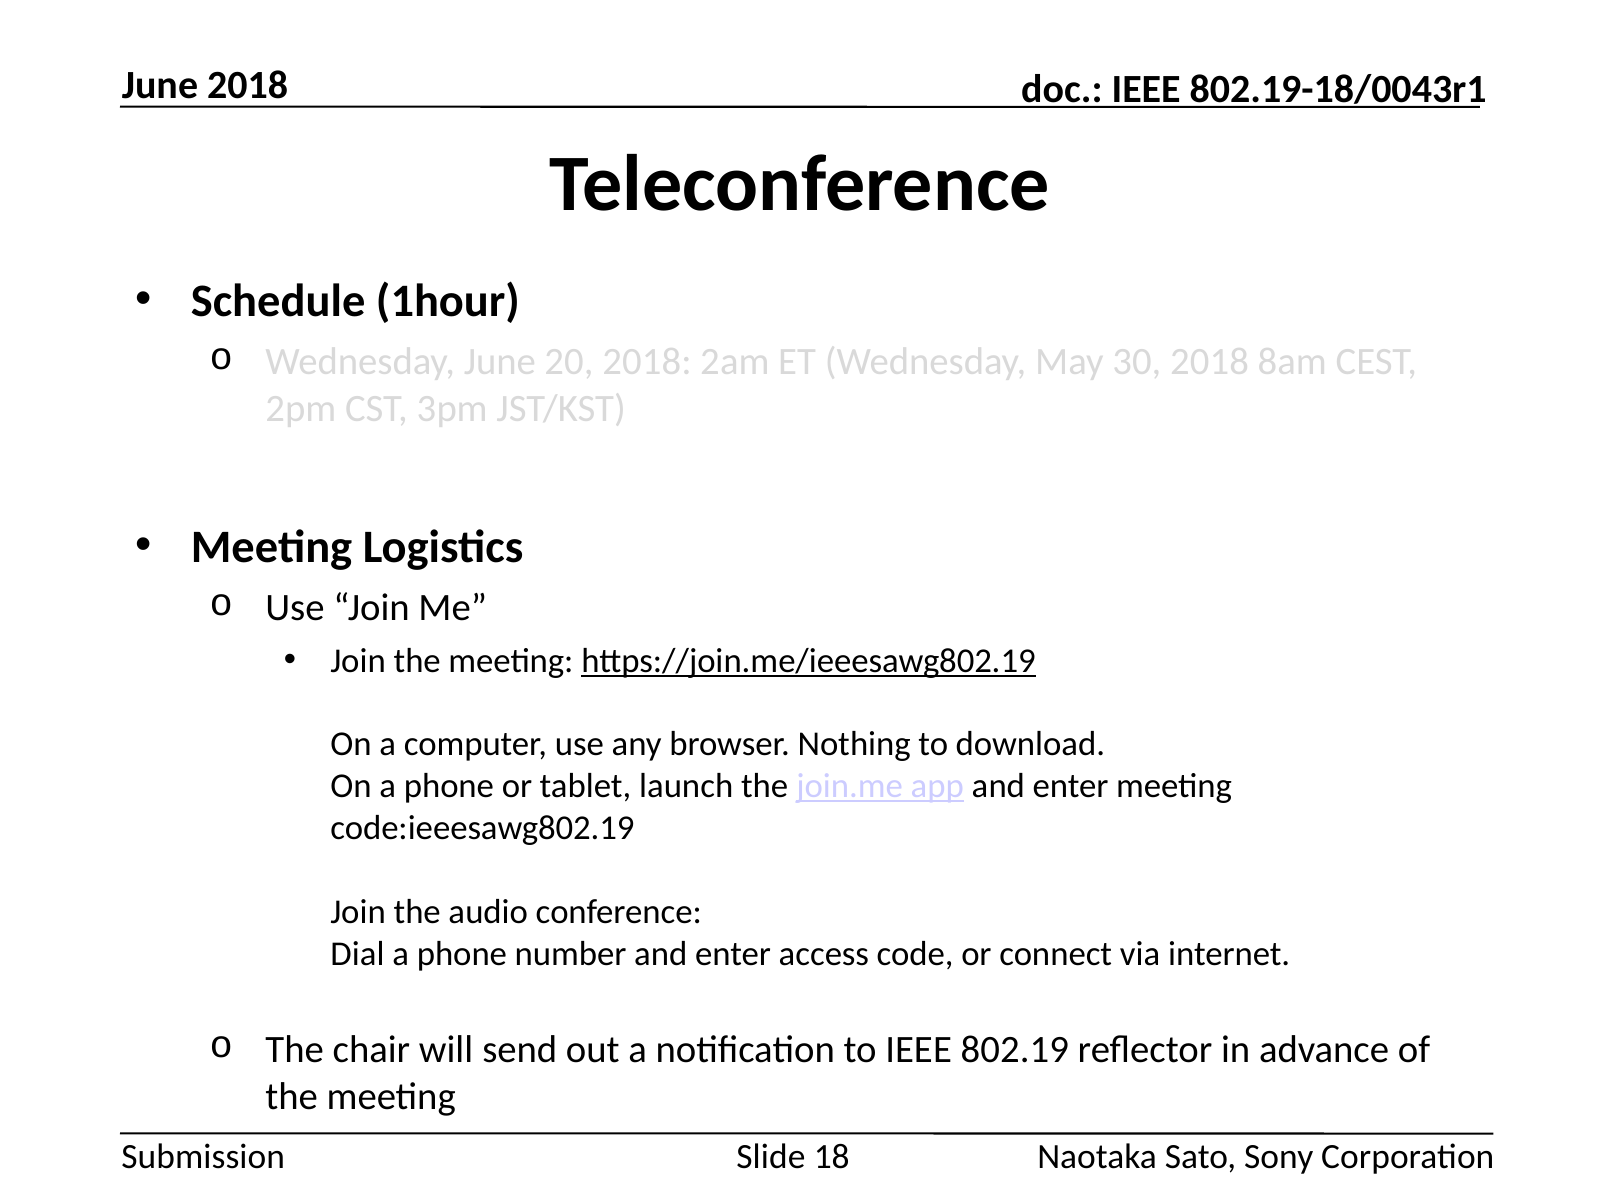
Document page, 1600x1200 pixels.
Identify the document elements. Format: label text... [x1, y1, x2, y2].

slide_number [121, 58, 451, 107]
list Schedule (1hour) Wednesday, June 20, 2018: 2am ET (Wednesday, May 30, 2018 8am CEST, 2pm CST, 3pm JST/KST) Meeting Logistics Use “Join Me” Join the meeting: https://join.me/ieeesawg802.19 On a computer, use any browser. Nothing to download. On a phone or tablet, launch the join.me app and enter meeting code:ieeesawg802.19 Join the audio conference: Dial a phone number and enter access code, or connect via internet. The chair will send out a notification to IEEE 802.19 reflector in advance of the meeting [119, 262, 1480, 1126]
slide_number Slide 18 [733, 1132, 854, 1197]
footer Naotaka Sato, Sony Corporation [937, 1132, 1495, 1174]
title Teleconference [119, 119, 1480, 238]
